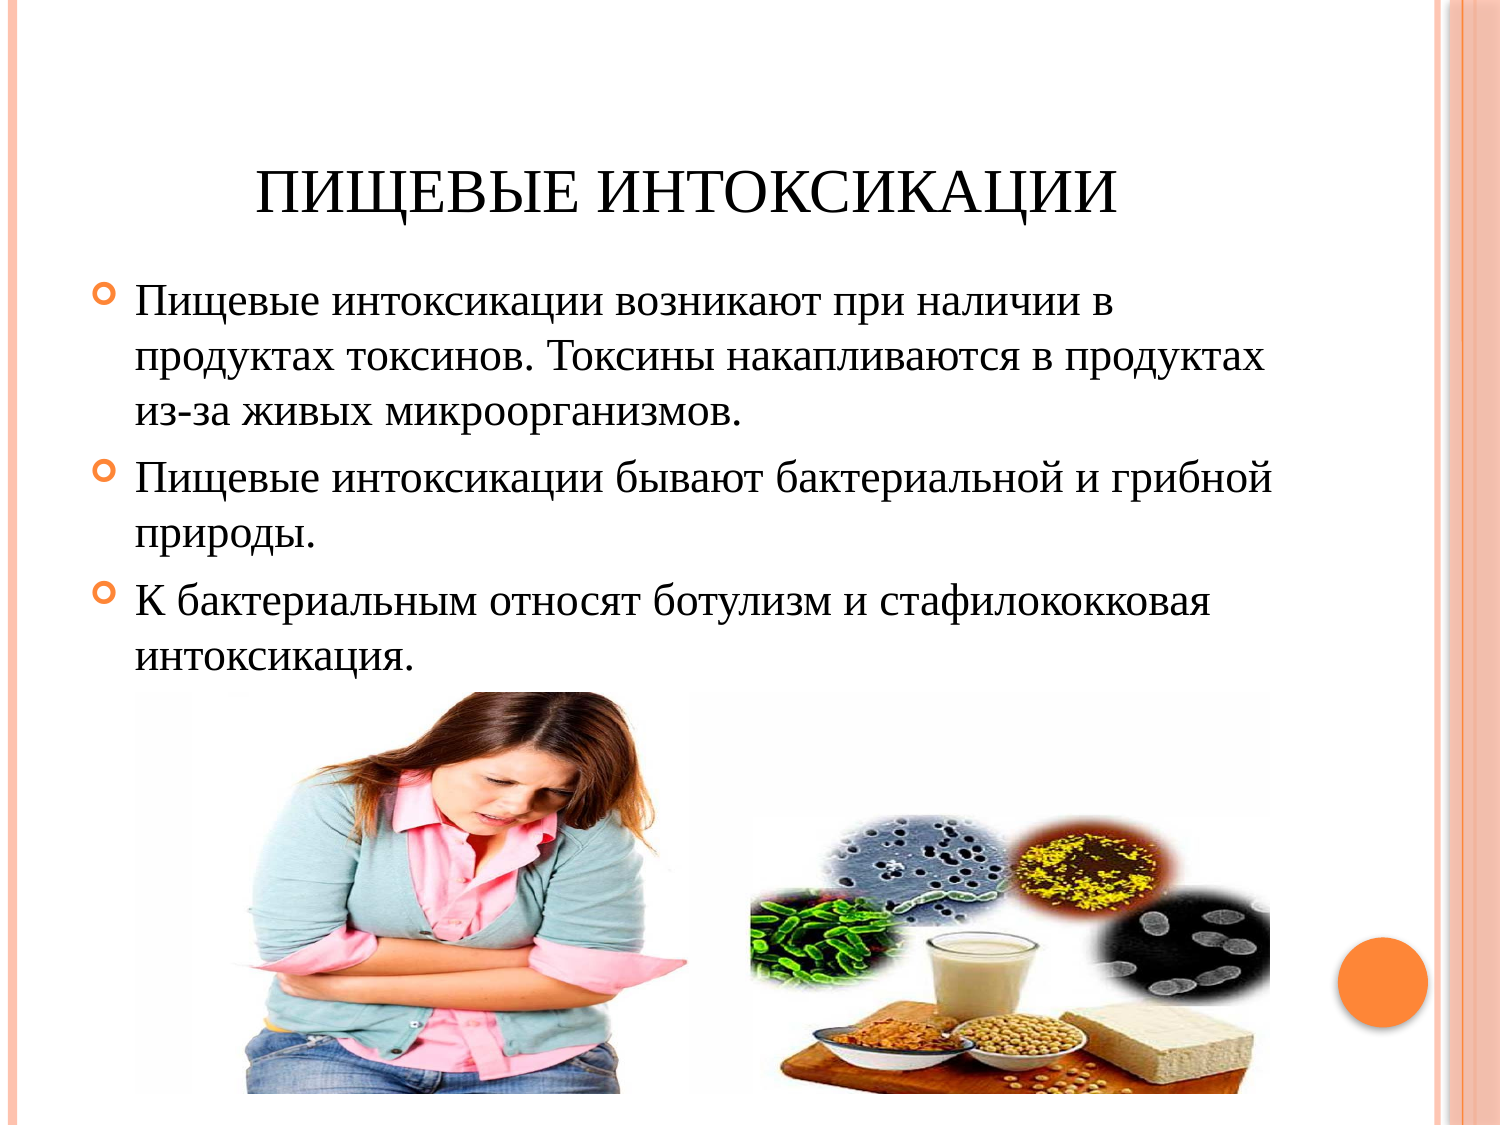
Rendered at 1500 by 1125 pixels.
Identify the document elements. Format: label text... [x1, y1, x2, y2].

list Пищевые интоксикации возникают при наличии в продуктах токсинов. Токсины накапливаются в продуктах из-за живых микроорганизмов. Пищевые интоксикации бывают бактериальной и грибной природы. К бактериальным относят ботулизм и стафилококковая интоксикация. [75, 262, 1300, 1062]
title Пищевые интоксикации [75, 45, 1300, 233]
picture [135, 691, 1271, 1095]
